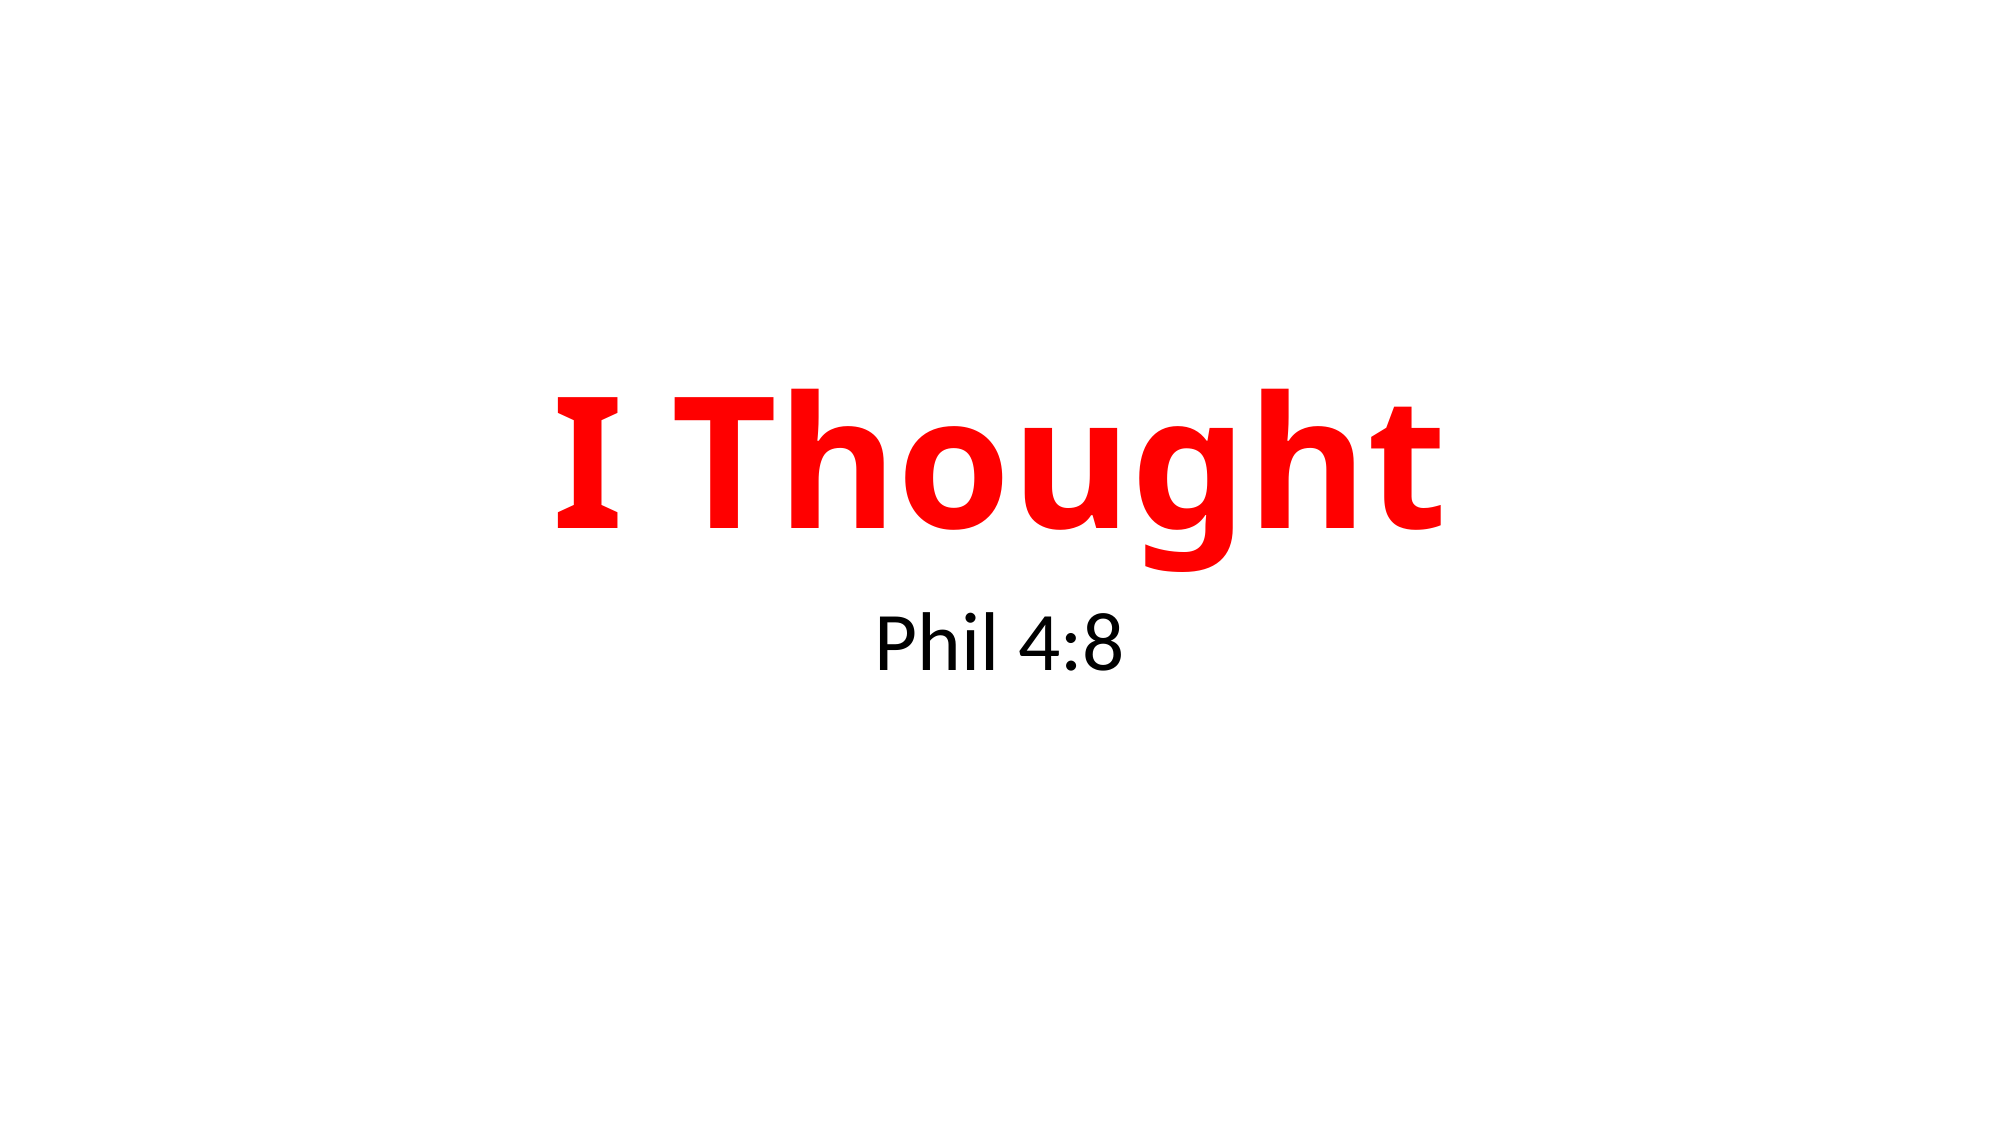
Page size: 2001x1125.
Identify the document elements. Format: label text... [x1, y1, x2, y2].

subtitle Phil 4:8 [249, 590, 1750, 863]
title I Thought [249, 184, 1750, 576]
